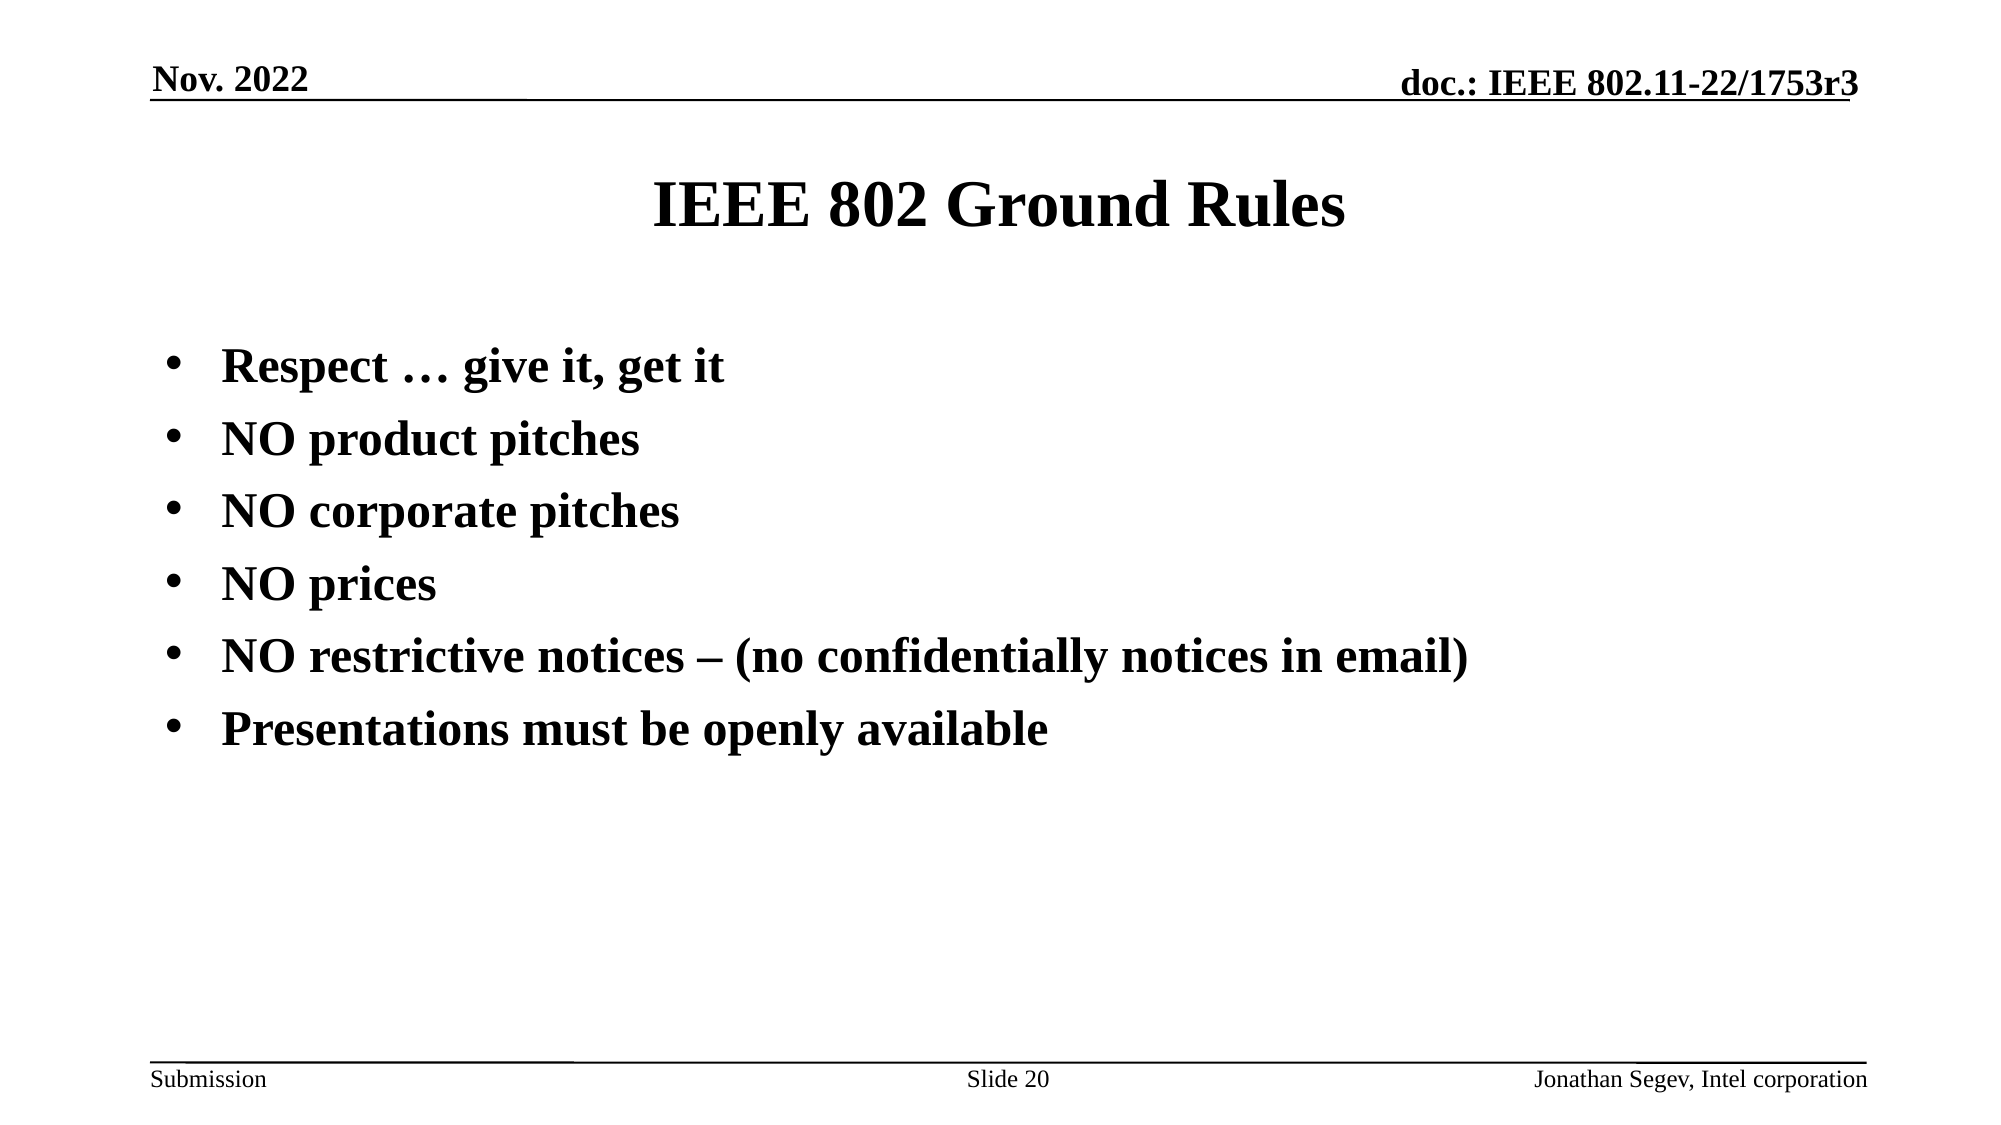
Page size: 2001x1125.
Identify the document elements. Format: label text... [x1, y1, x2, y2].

title IEEE 802 Ground Rules [149, 112, 1850, 288]
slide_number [152, 54, 563, 100]
slide_number Slide 20 [950, 1061, 1067, 1123]
list Respect … give it, get it NO product pitches NO corporate pitches NO prices NO restrictive notices – (no confidentially notices in email) Presentations must be openly available [149, 324, 1850, 1000]
footer Jonathan Segev, Intel corporation [1171, 1061, 1869, 1093]
